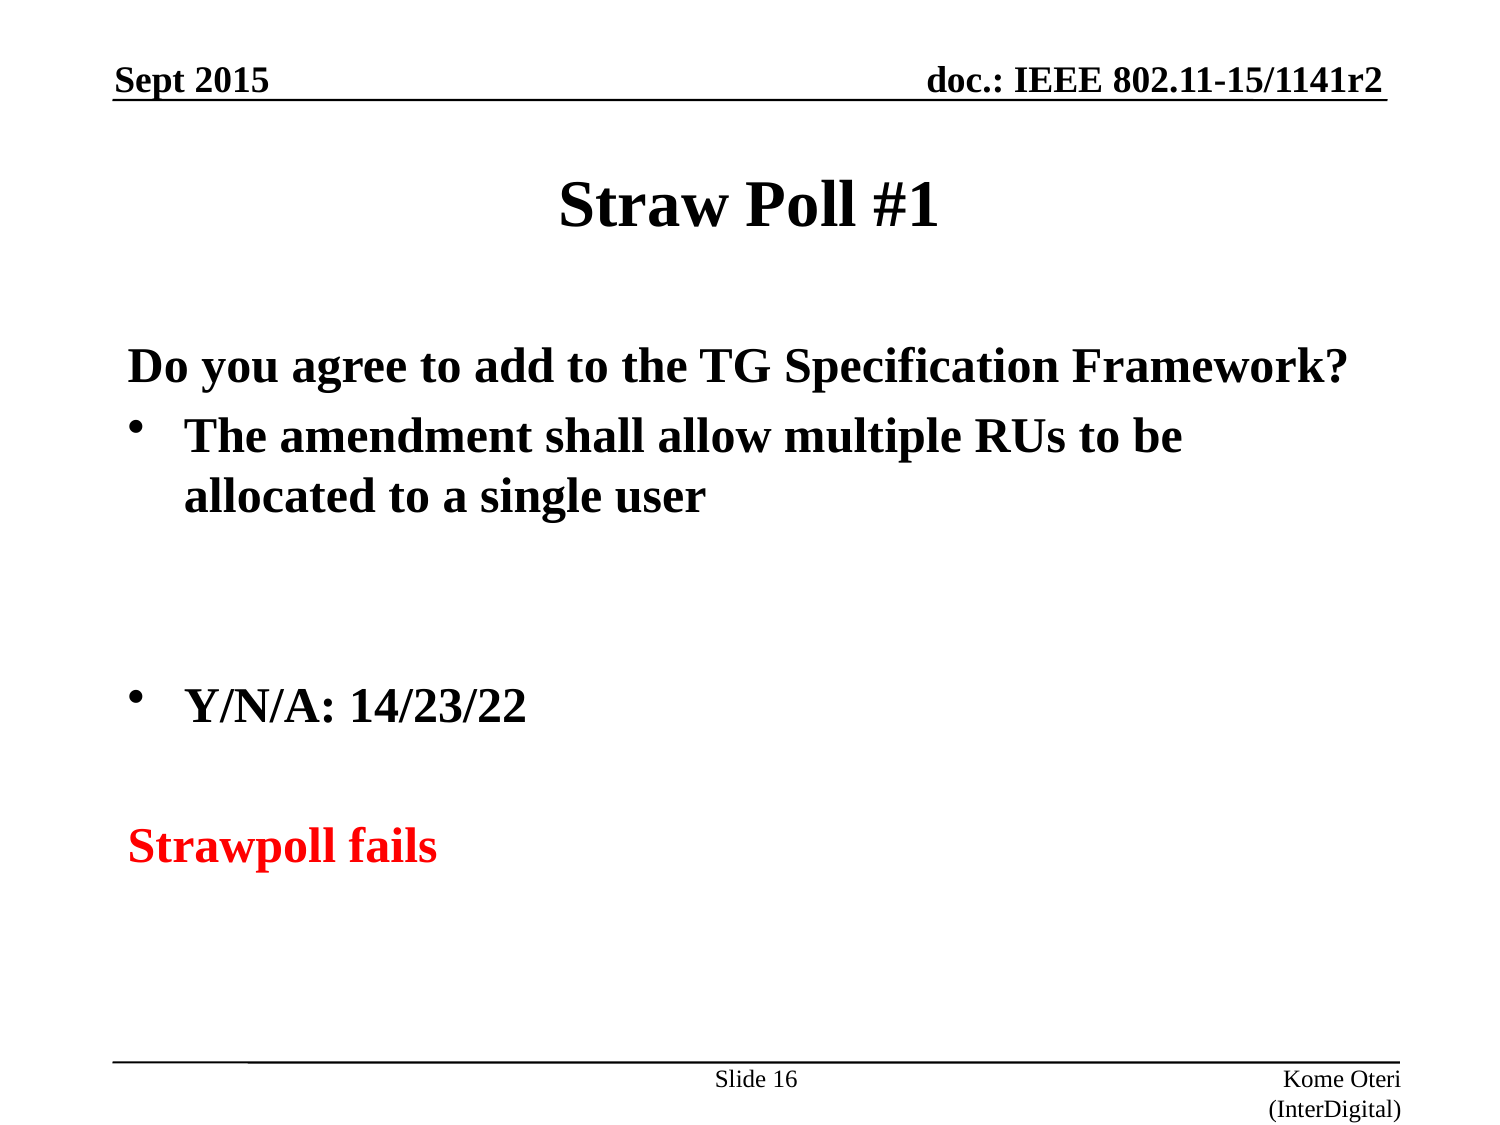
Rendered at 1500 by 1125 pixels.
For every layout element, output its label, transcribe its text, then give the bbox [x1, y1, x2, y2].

footer Kome Oteri (InterDigital) [1205, 1062, 1402, 1093]
list Do you agree to add to the TG Specification Framework? The amendment shall allow multiple RUs to be allocated to a single user Y/N/A: 14/23/22 Strawpoll fails [112, 324, 1388, 1000]
slide_number Slide 16 [712, 1062, 800, 1093]
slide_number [114, 54, 272, 100]
title Straw Poll #1 [112, 112, 1388, 288]
